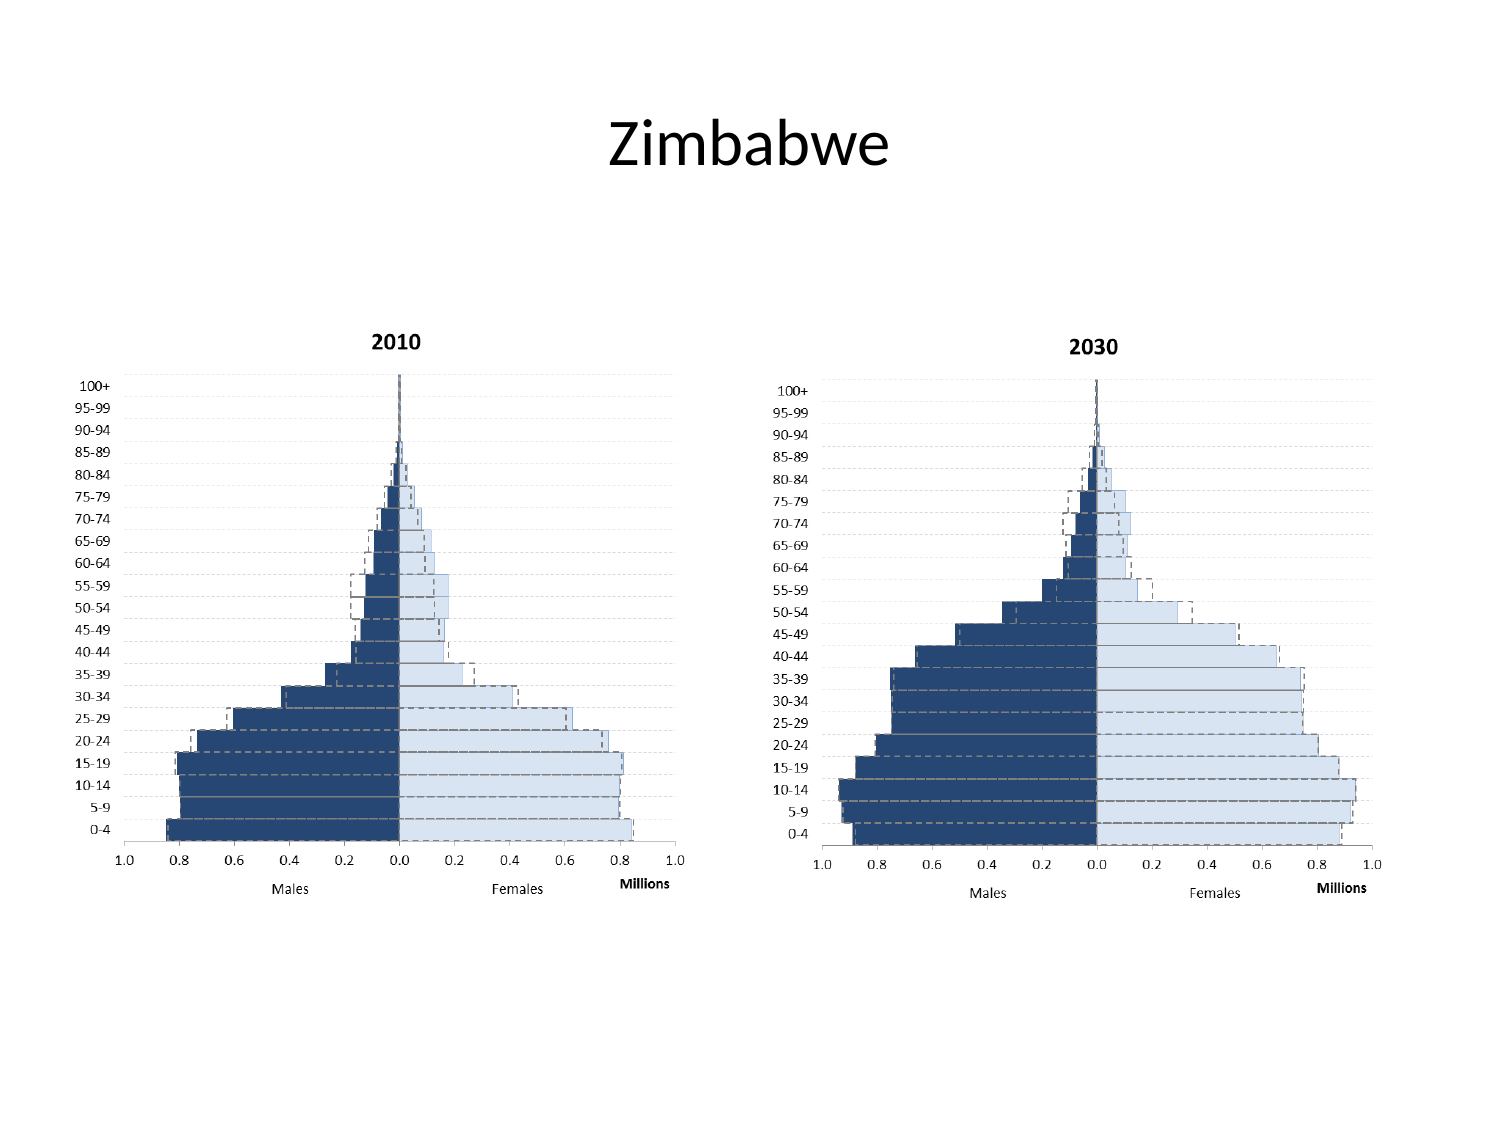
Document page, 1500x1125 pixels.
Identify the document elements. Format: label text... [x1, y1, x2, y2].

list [762, 319, 1426, 949]
title Zimbabwe [75, 45, 1425, 233]
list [64, 314, 728, 944]
